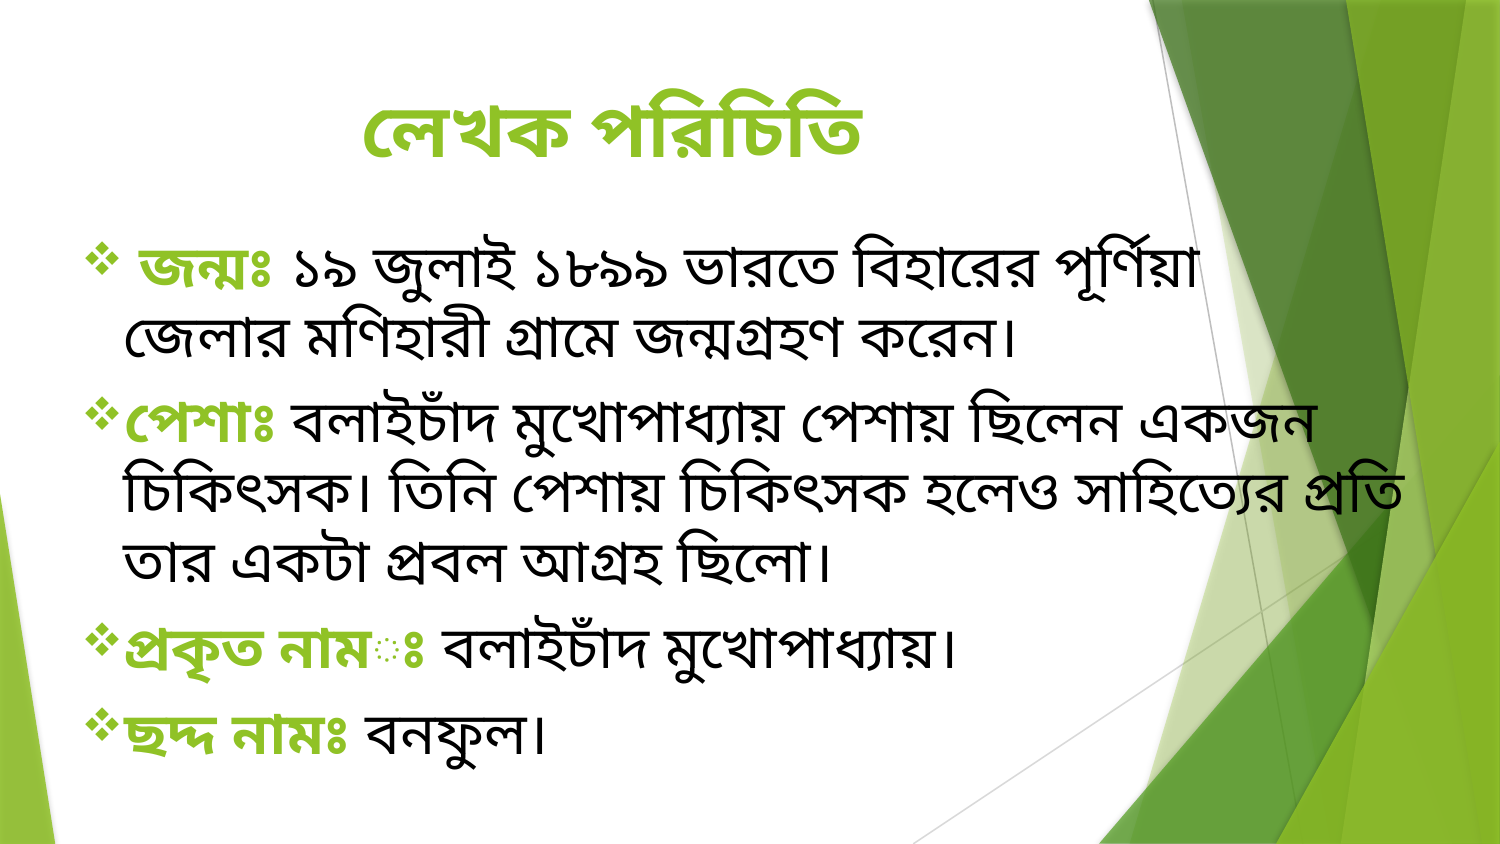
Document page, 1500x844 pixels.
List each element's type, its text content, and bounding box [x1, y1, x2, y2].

title লেখক পরিচিতি [83, 75, 1141, 221]
list জন্মঃ ১৯ জুলাই ১৮৯৯ ভারতে বিহারের পূর্ণিয়া জেলার মণিহারী গ্রামে জন্মগ্রহণ করেন। পেশাঃ বলাইচাঁদ মুখোপাধ্যায় পেশায় ছিলেন একজন চিকিৎসক। তিনি পেশায় চিকিৎসক হলেও সাহিত্যের প্রতি তার একটা প্রবল আগ্রহ ছিলো। প্রকৃত নামঃ বলাইচাঁদ মুখোপাধ্যায়। ছদ্দ নামঃ বনফুল। [66, 221, 1436, 776]
